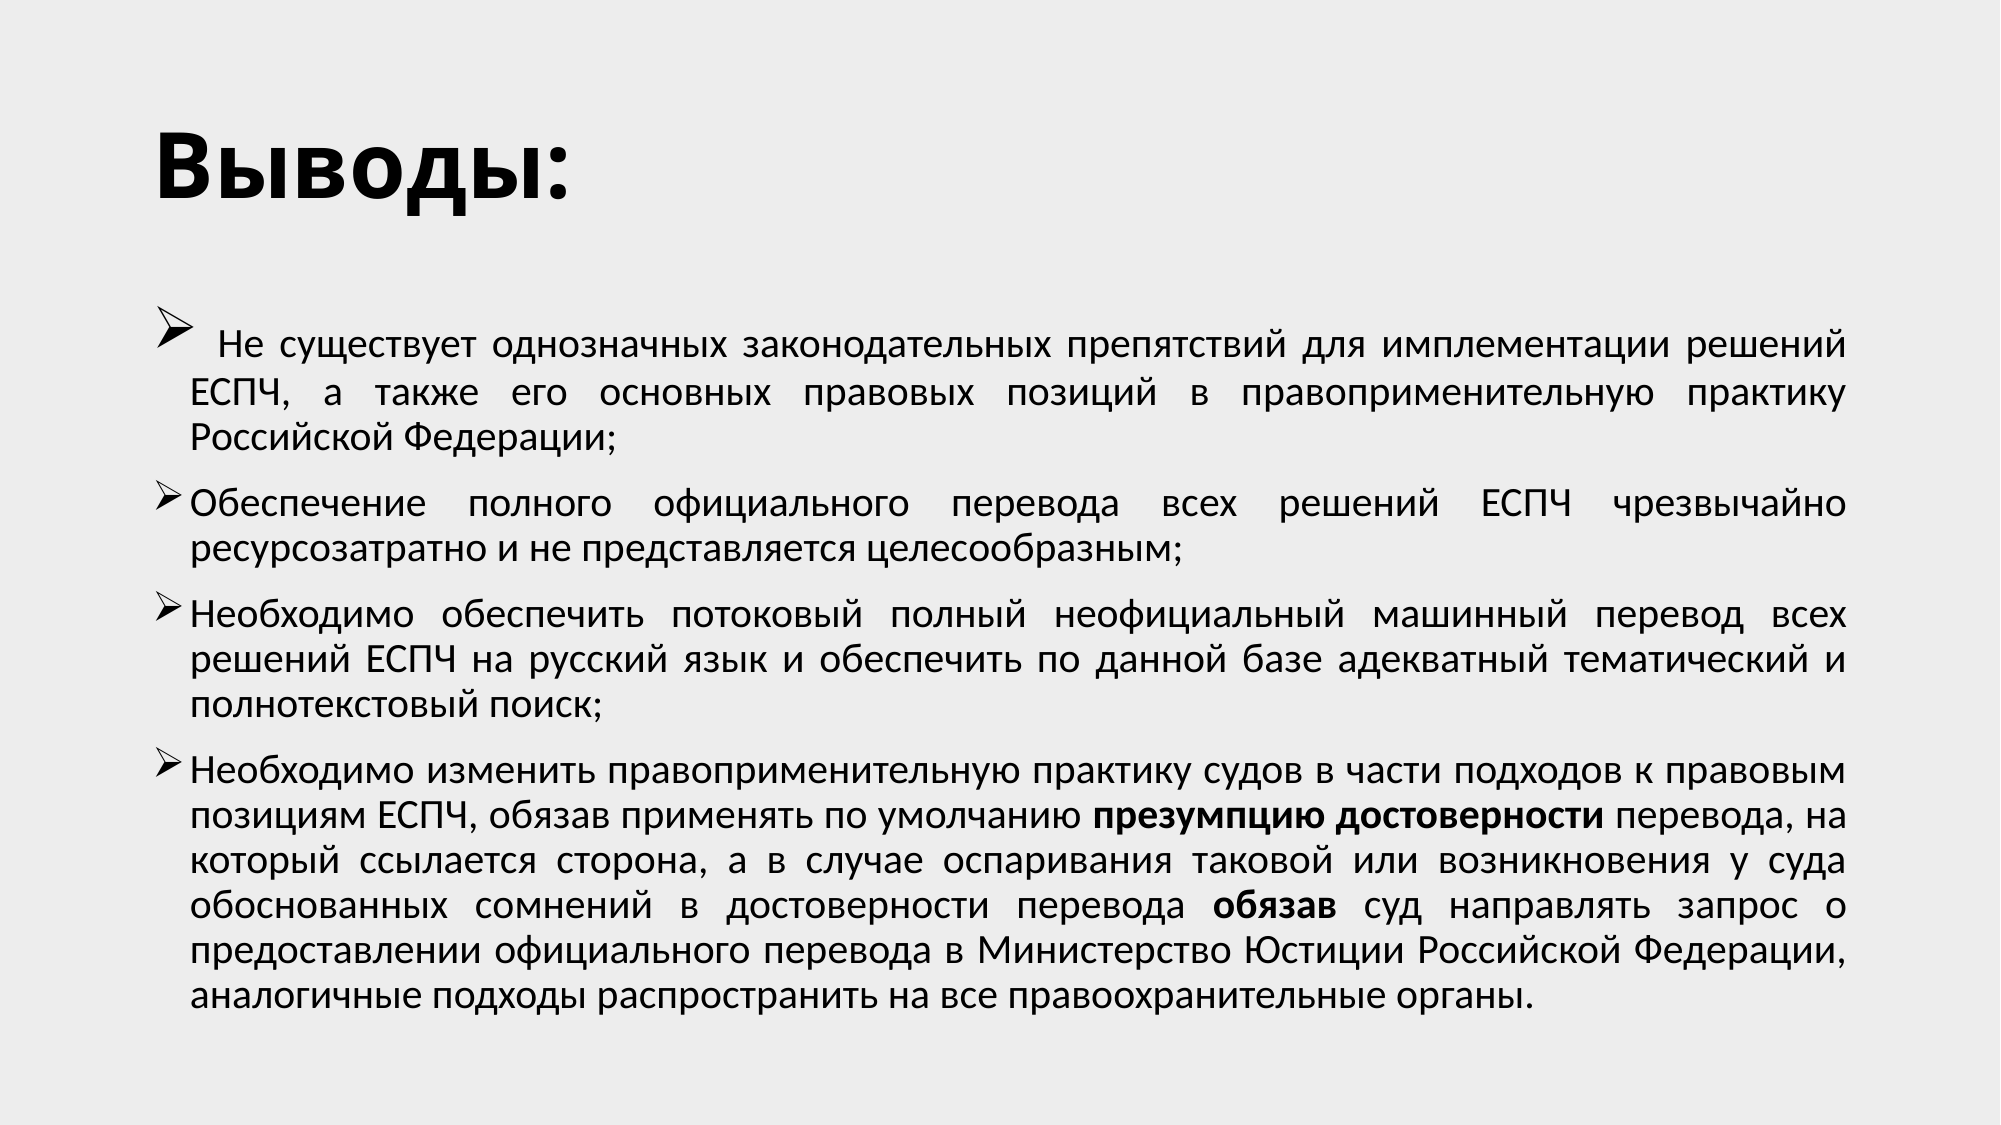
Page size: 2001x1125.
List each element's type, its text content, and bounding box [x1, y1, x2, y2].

list Не существует однозначных законодательных препятствий для имплементации решений ЕСПЧ, а также его основных правовых позиций в правоприменительную практику Российской Федерации; Обеспечение полного официального перевода всех решений ЕСПЧ чрезвычайно ресурсозатратно и не представляется целесообразным; Необходимо обеспечить потоковый полный неофициальный машинный перевод всех решений ЕСПЧ на русский язык и обеспечить по данной базе адекватный тематический и полнотекстовый поиск; Необходимо изменить правоприменительную практику судов в части подходов к правовым позициям ЕСПЧ, обязав применять по умолчанию презумпцию достоверности перевода, на который ссылается сторона, а в случае оспаривания таковой или возникновения у суда обоснованных сомнений в достоверности перевода обязав суд направлять запрос о предоставлении официального перевода в Министерство Юстиции Российской Федерации, аналогичные подходы распространить на все правоохранительные органы. [137, 299, 1863, 1014]
title Выводы: [137, 59, 1863, 278]
